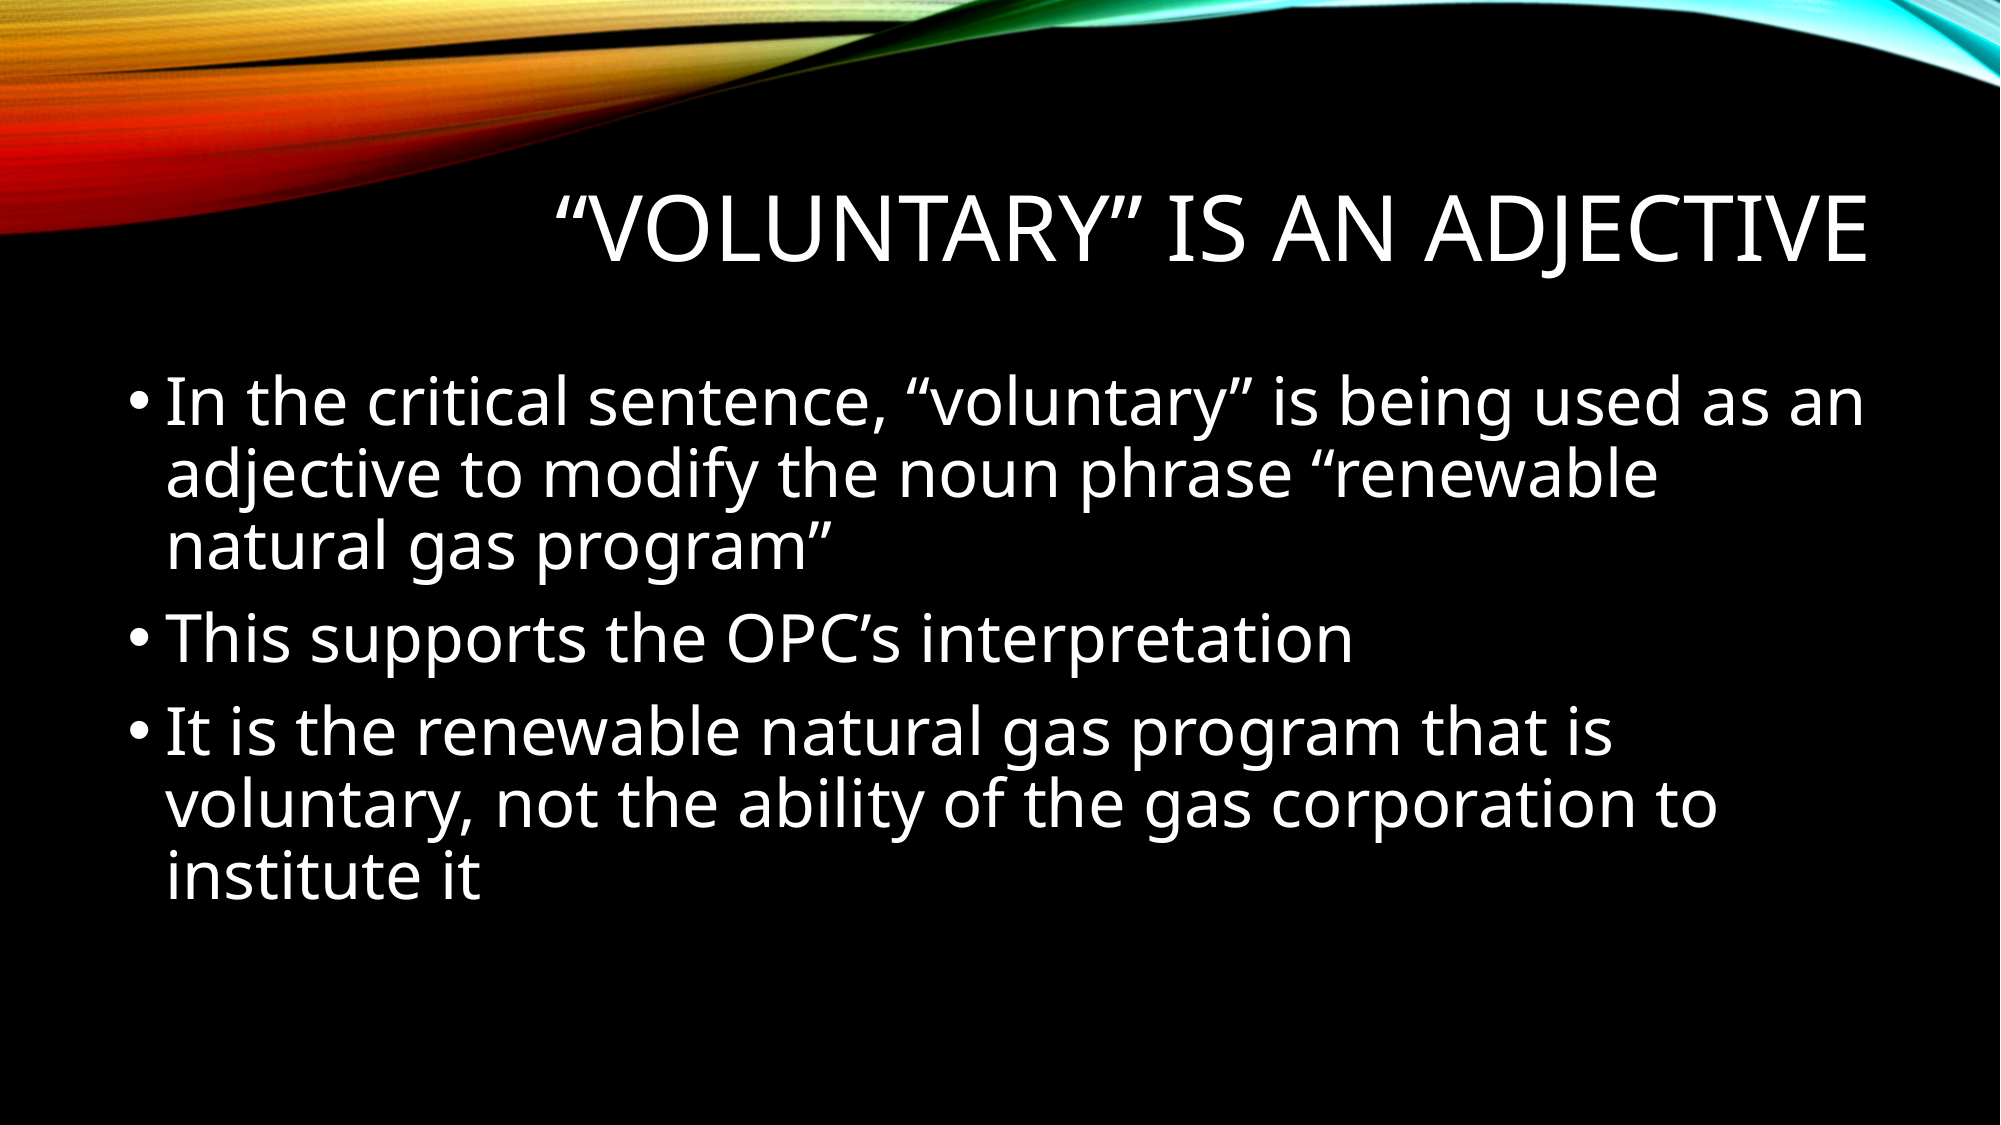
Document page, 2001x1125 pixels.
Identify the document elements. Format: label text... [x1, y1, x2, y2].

title “Voluntary” is an adjective [474, 125, 1888, 338]
list In the critical sentence, “voluntary” is being used as an adjective to modify the noun phrase “renewable natural gas program” This supports the OPC’s interpretation It is the renewable natural gas program that is voluntary, not the ability of the gas corporation to institute it [112, 360, 1888, 1021]
picture [0, 0, 2000, 237]
